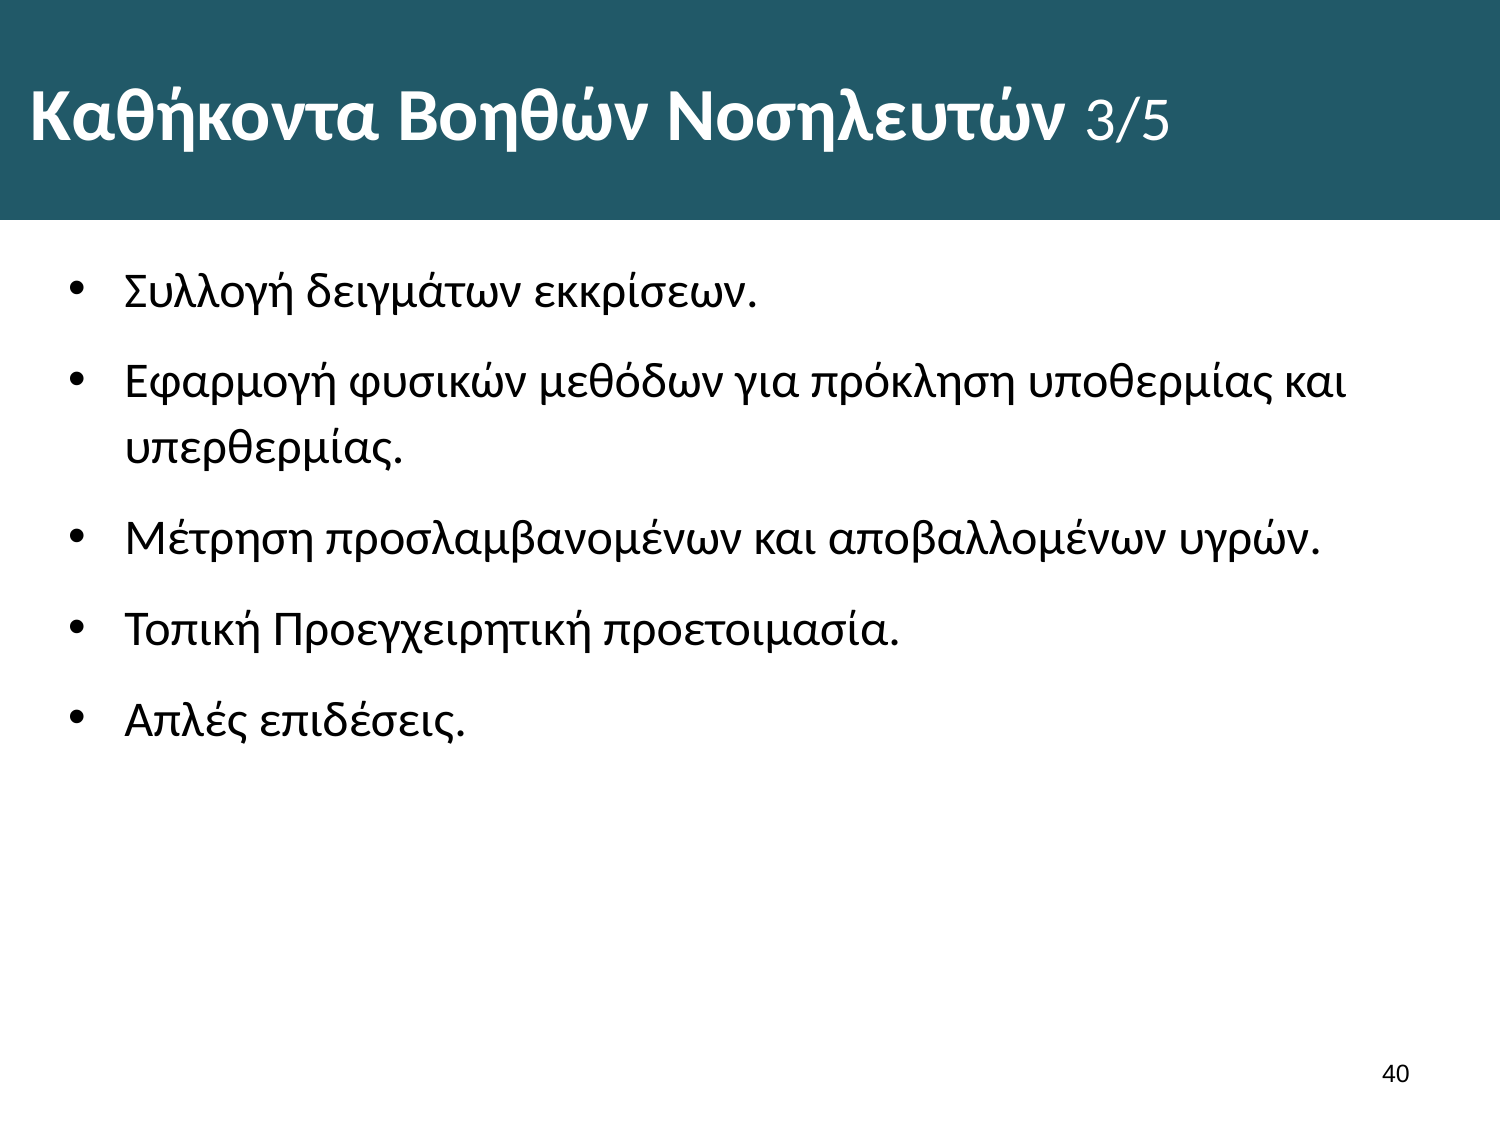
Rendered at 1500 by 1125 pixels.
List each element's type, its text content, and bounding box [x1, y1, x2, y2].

list Συλλογή δειγμάτων εκκρίσεων. Εφαρμογή φυσικών μεθόδων για πρόκληση υποθερμίας και υπερθερμίας. Μέτρηση προσλαμβανομένων και αποβαλλομένων υγρών. Τοπική Προεγχειρητική προετοιμασία. Απλές επιδέσεις. [53, 243, 1459, 1106]
title Καθήκοντα Βοηθών Νοσηλευτών 3/5 [0, 0, 1500, 220]
slide_number 39 [1074, 1042, 1425, 1103]
